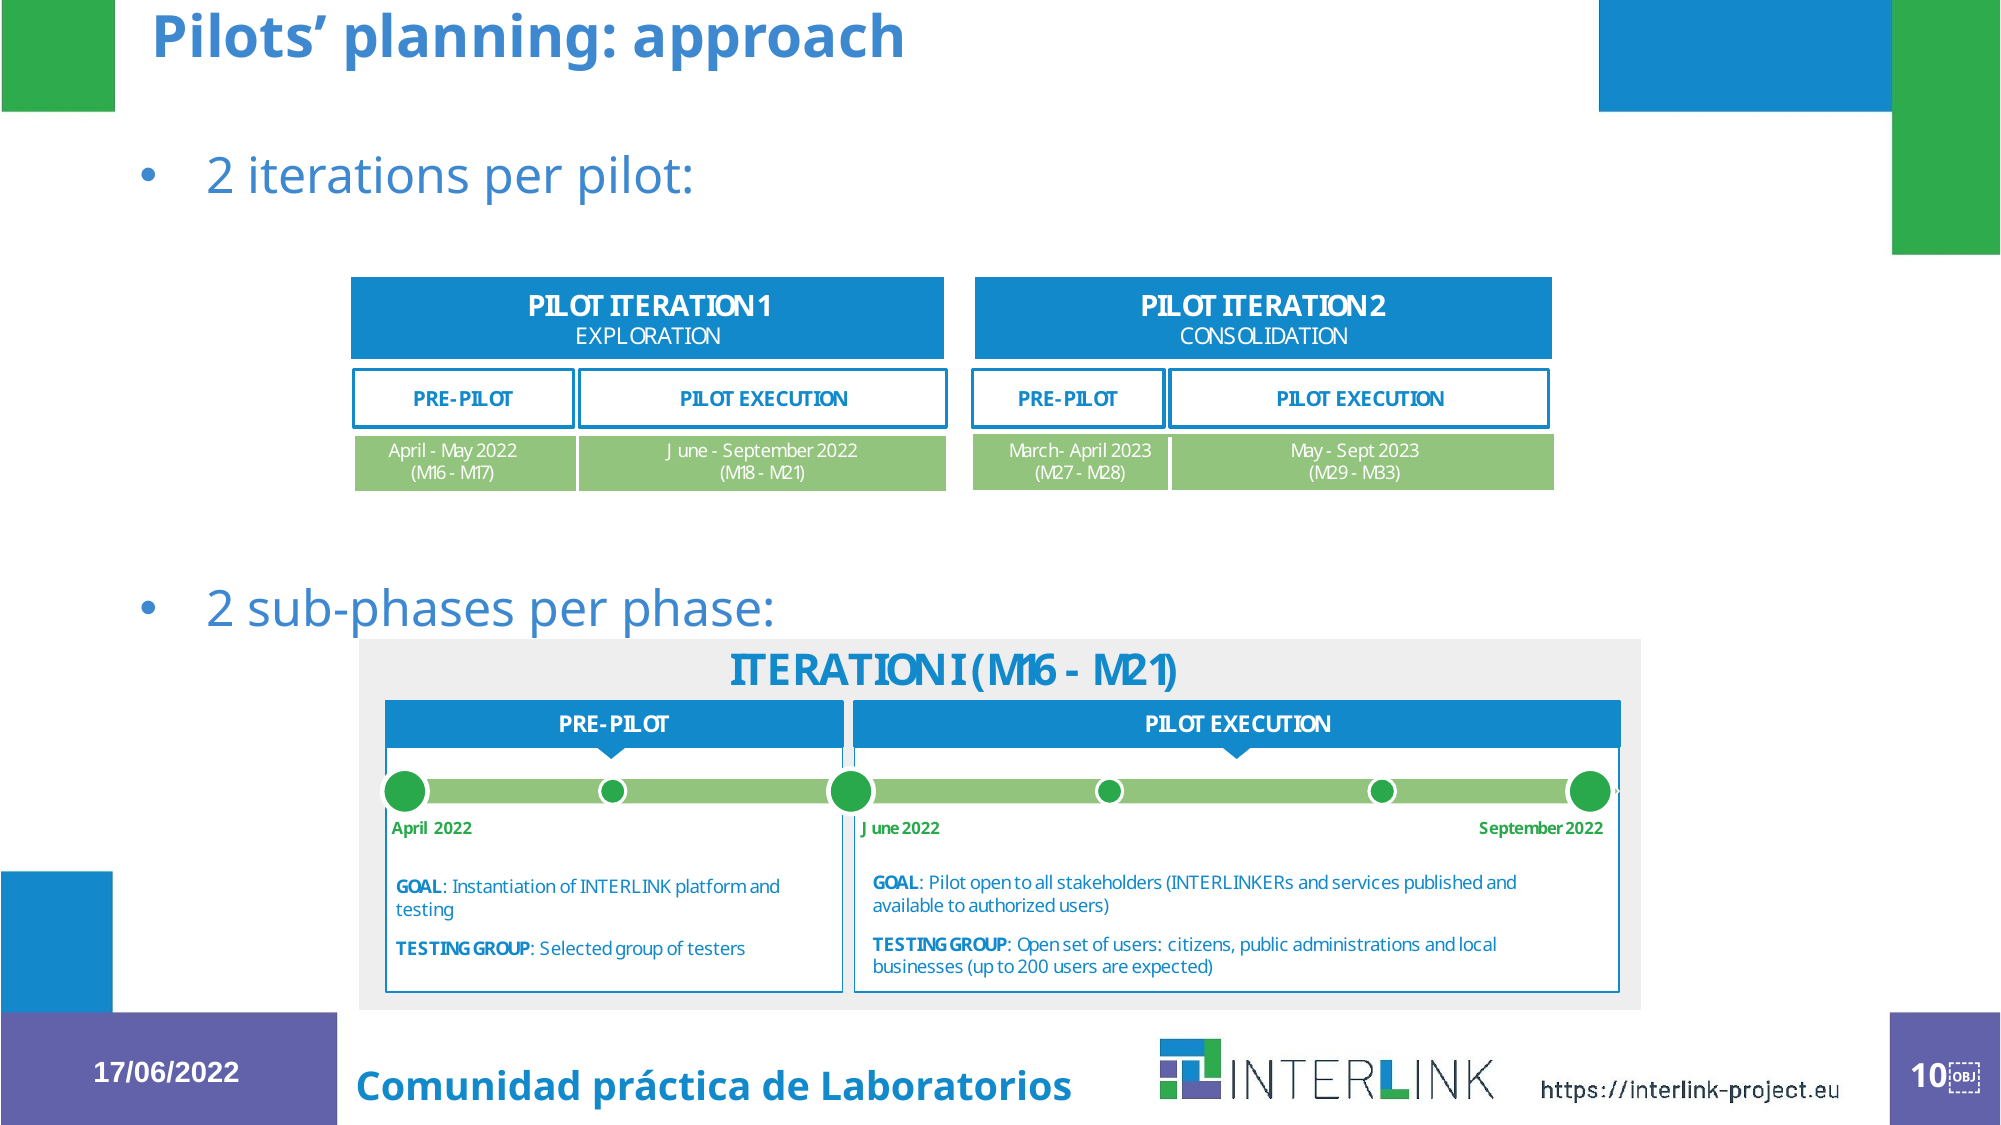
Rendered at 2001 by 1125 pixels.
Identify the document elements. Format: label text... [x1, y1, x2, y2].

list Pilots’ planning: approach [136, 0, 1603, 111]
list 2 iterations per pilot: 2 sub-phases per phase: [123, 143, 1879, 1053]
picture [1, 0, 2001, 1125]
